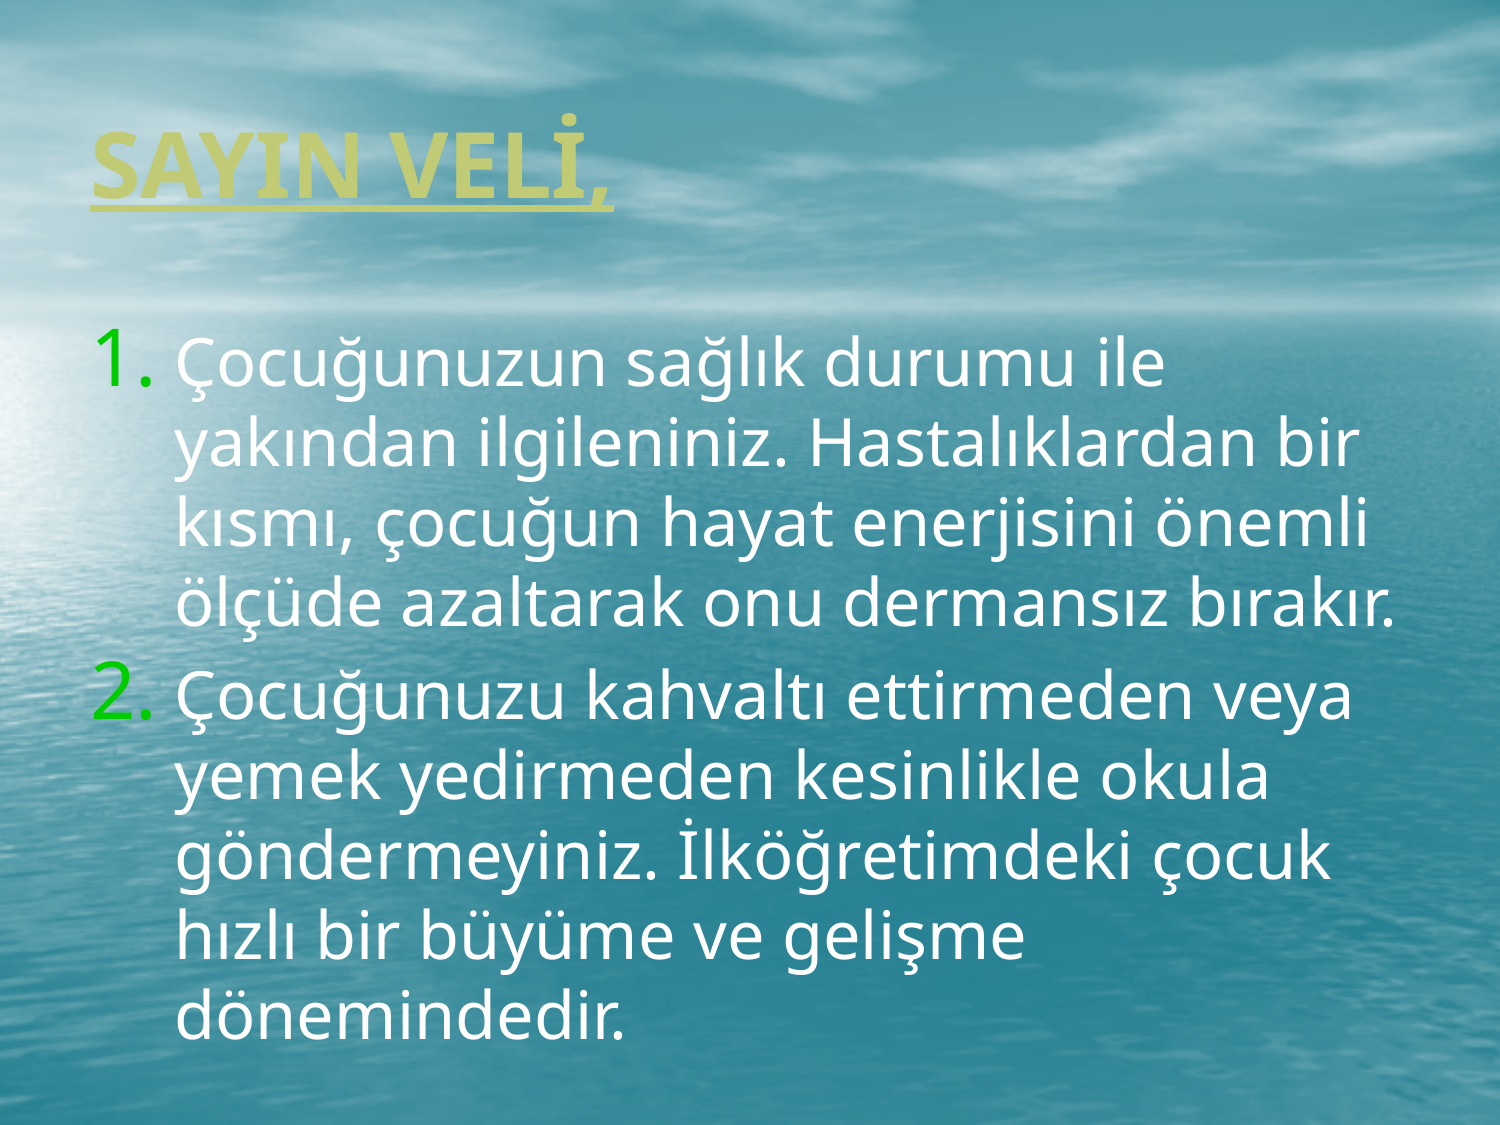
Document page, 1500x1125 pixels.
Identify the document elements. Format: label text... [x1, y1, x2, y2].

title SAYIN VELİ, [74, 47, 1426, 276]
list Çocuğunuzun sağlık durumu ile yakından ilgileniniz. Hastalıklardan bir kısmı, çocuğun hayat enerjisini önemli ölçüde azaltarak onu dermansız bırakır. Çocuğunuzu kahvaltı ettirmeden veya yemek yedirmeden kesinlikle okula göndermeyiniz. İlköğretimdeki çocuk hızlı bir büyüme ve gelişme dönemindedir. [74, 312, 1426, 988]
